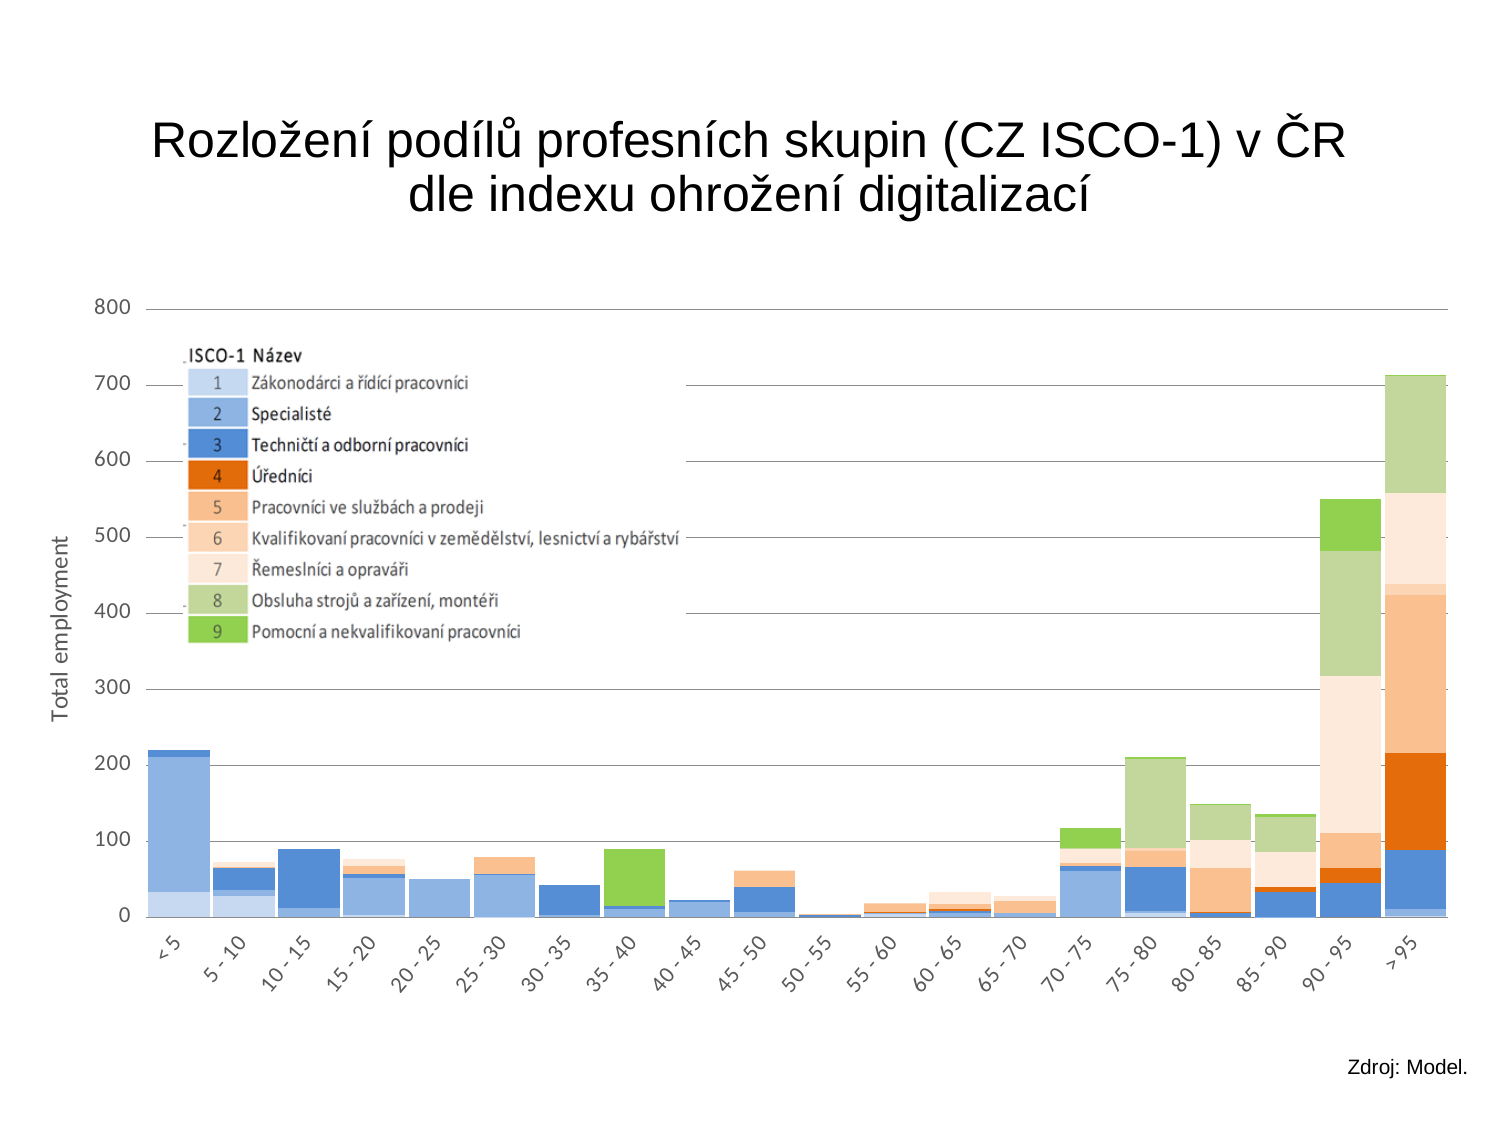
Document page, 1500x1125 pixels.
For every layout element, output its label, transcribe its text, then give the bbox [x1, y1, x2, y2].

title Rozložení podílů profesních skupin (CZ ISCO-1) v ČR dle indexu ohrožení digitalizací [103, 59, 1397, 278]
text_box Zdroj: Model. [1128, 1046, 1483, 1087]
picture [182, 338, 686, 658]
chart [41, 290, 1463, 1006]
